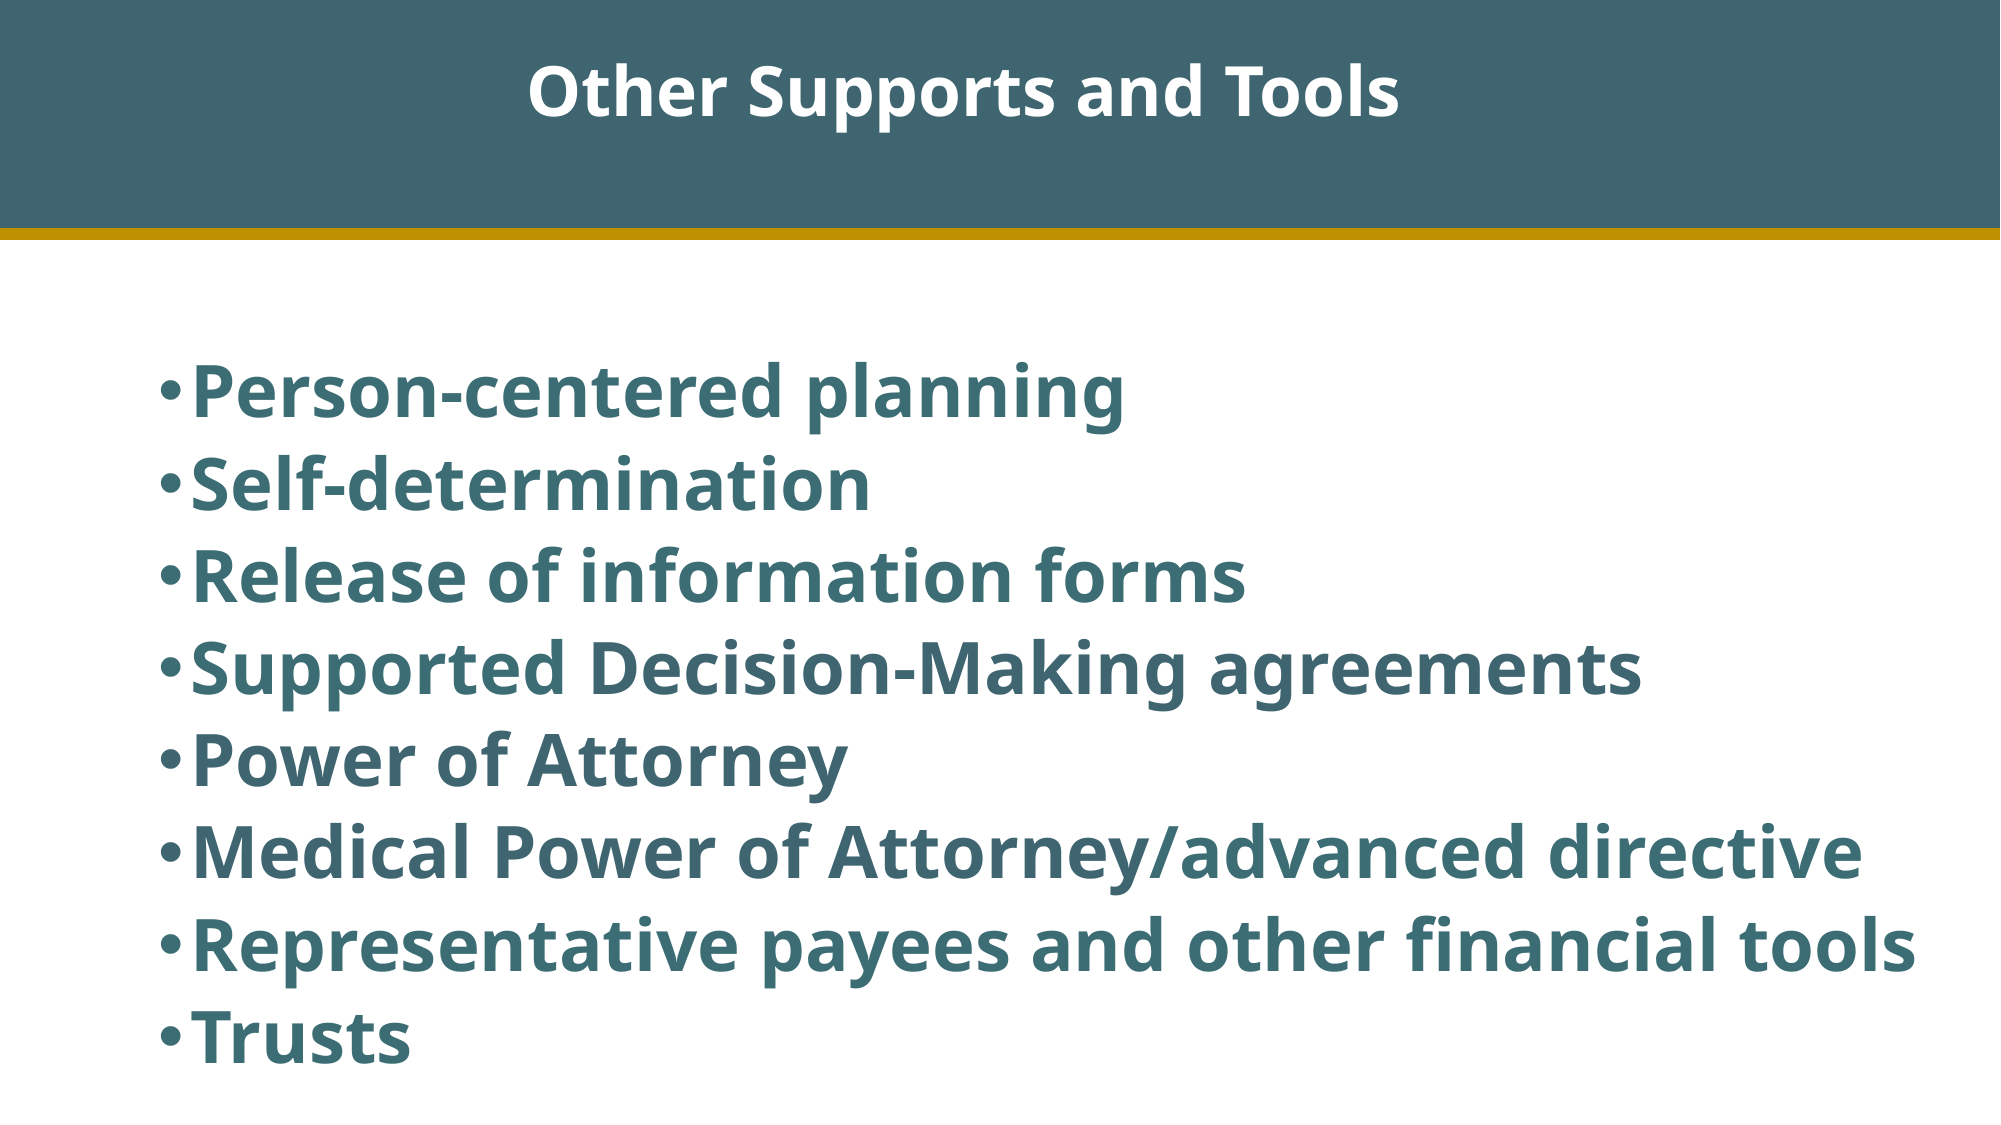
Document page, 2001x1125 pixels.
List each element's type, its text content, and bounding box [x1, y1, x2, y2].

title Other Supports and Tools [137, 0, 1883, 140]
list Person-centered planning Self-determination Release of information forms Supported Decision-Making agreements Power of Attorney Medical Power of Attorney/advanced directive Representative payees and other financial tools Trusts [143, 287, 1934, 1099]
text_box [0, 0, 2000, 228]
